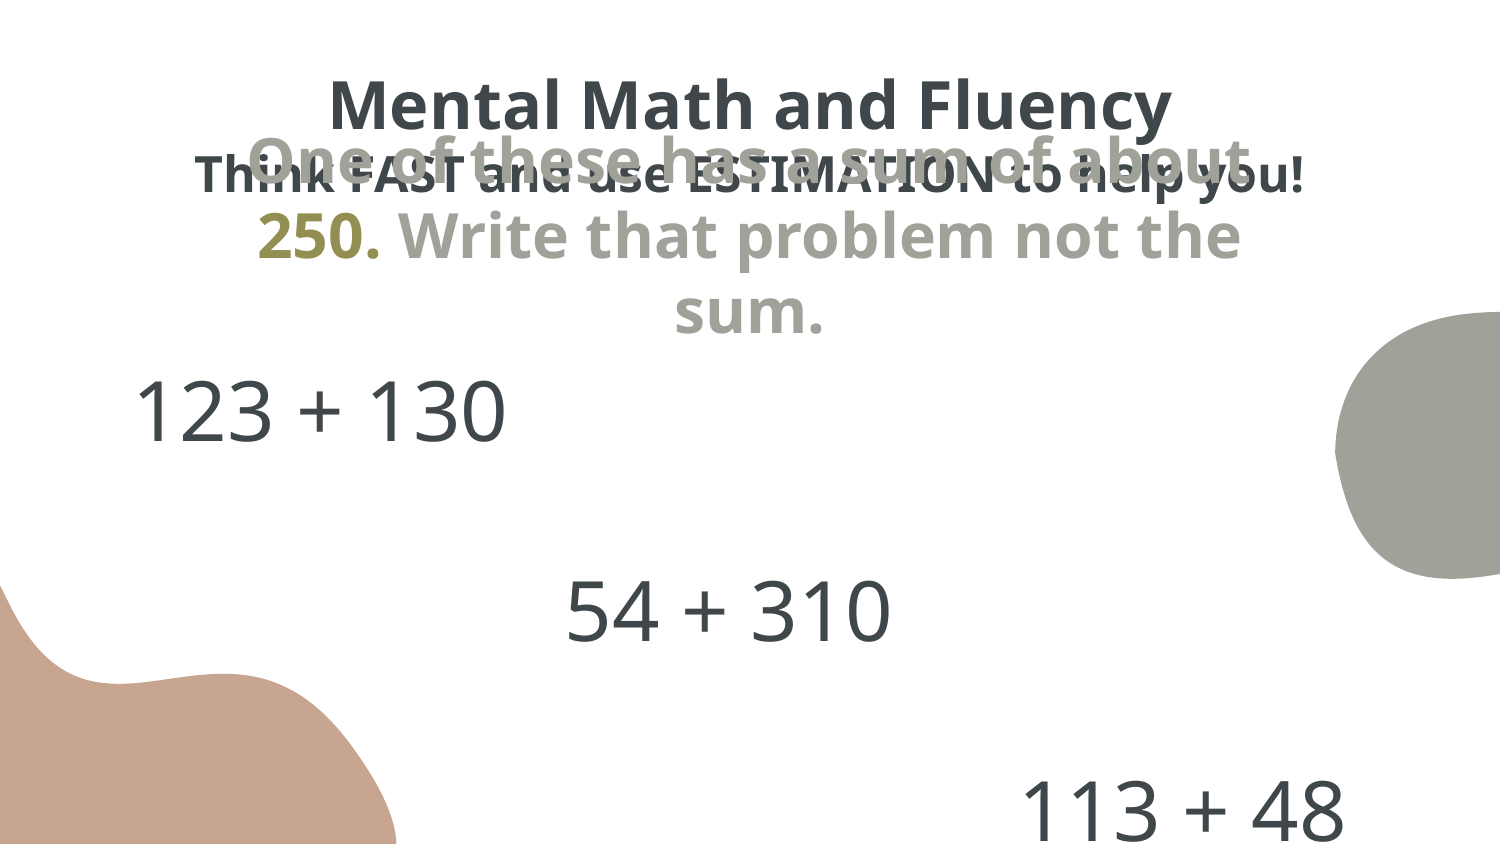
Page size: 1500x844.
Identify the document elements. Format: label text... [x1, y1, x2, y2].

list 123 + 130 54 + 310 113 + 48 [116, 343, 1363, 844]
text_box One of these has a sum of about 250. Write that problem not the sum. [163, 194, 1337, 362]
title Mental Math and Fluency Think FAST and use ESTIMATION to help you! [116, 189, 1383, 278]
